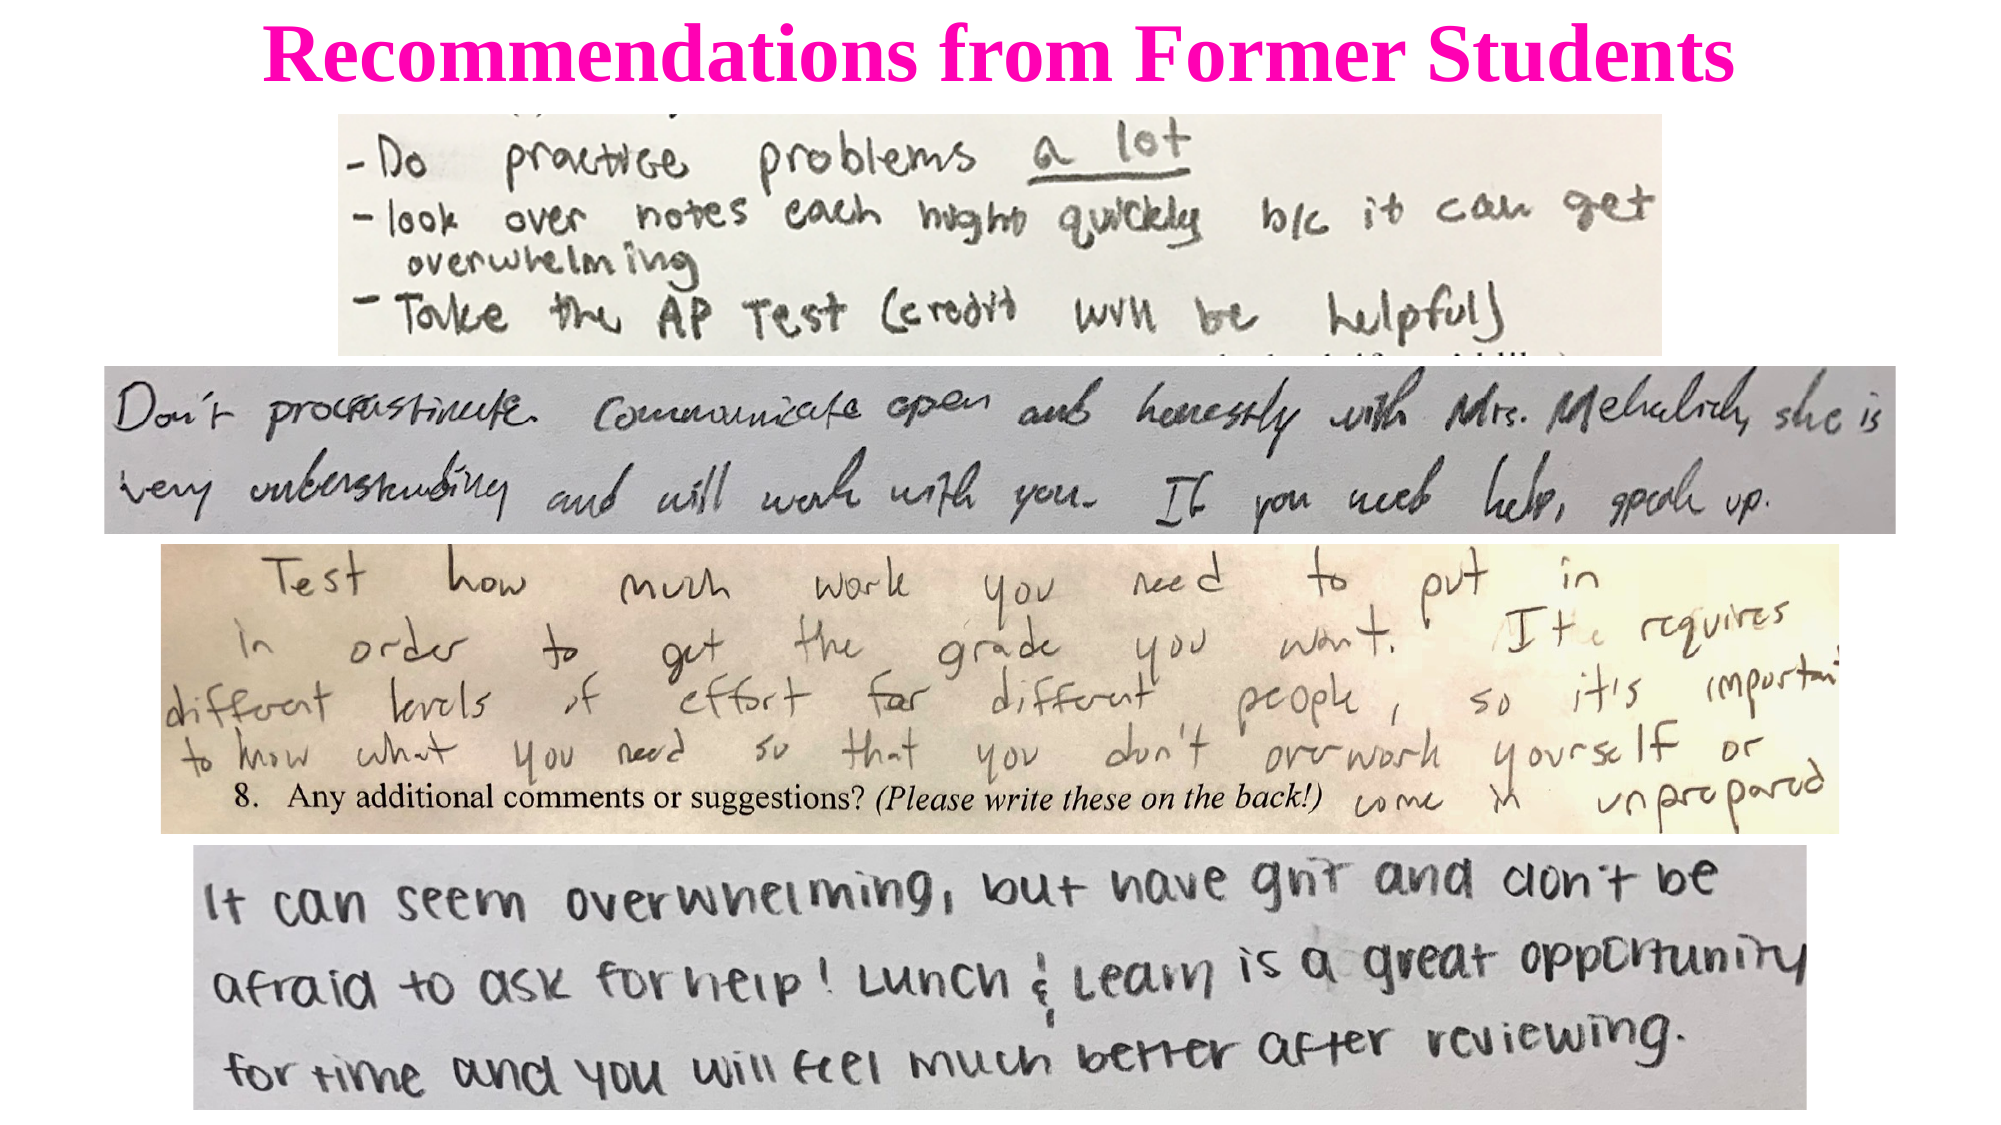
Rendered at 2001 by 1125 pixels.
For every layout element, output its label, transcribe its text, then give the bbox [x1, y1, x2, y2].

picture [104, 366, 1896, 534]
table_header Recommendations from Former Students [0, 0, 2000, 107]
picture [338, 114, 1662, 356]
picture [193, 845, 1807, 1110]
picture [160, 544, 1840, 834]
